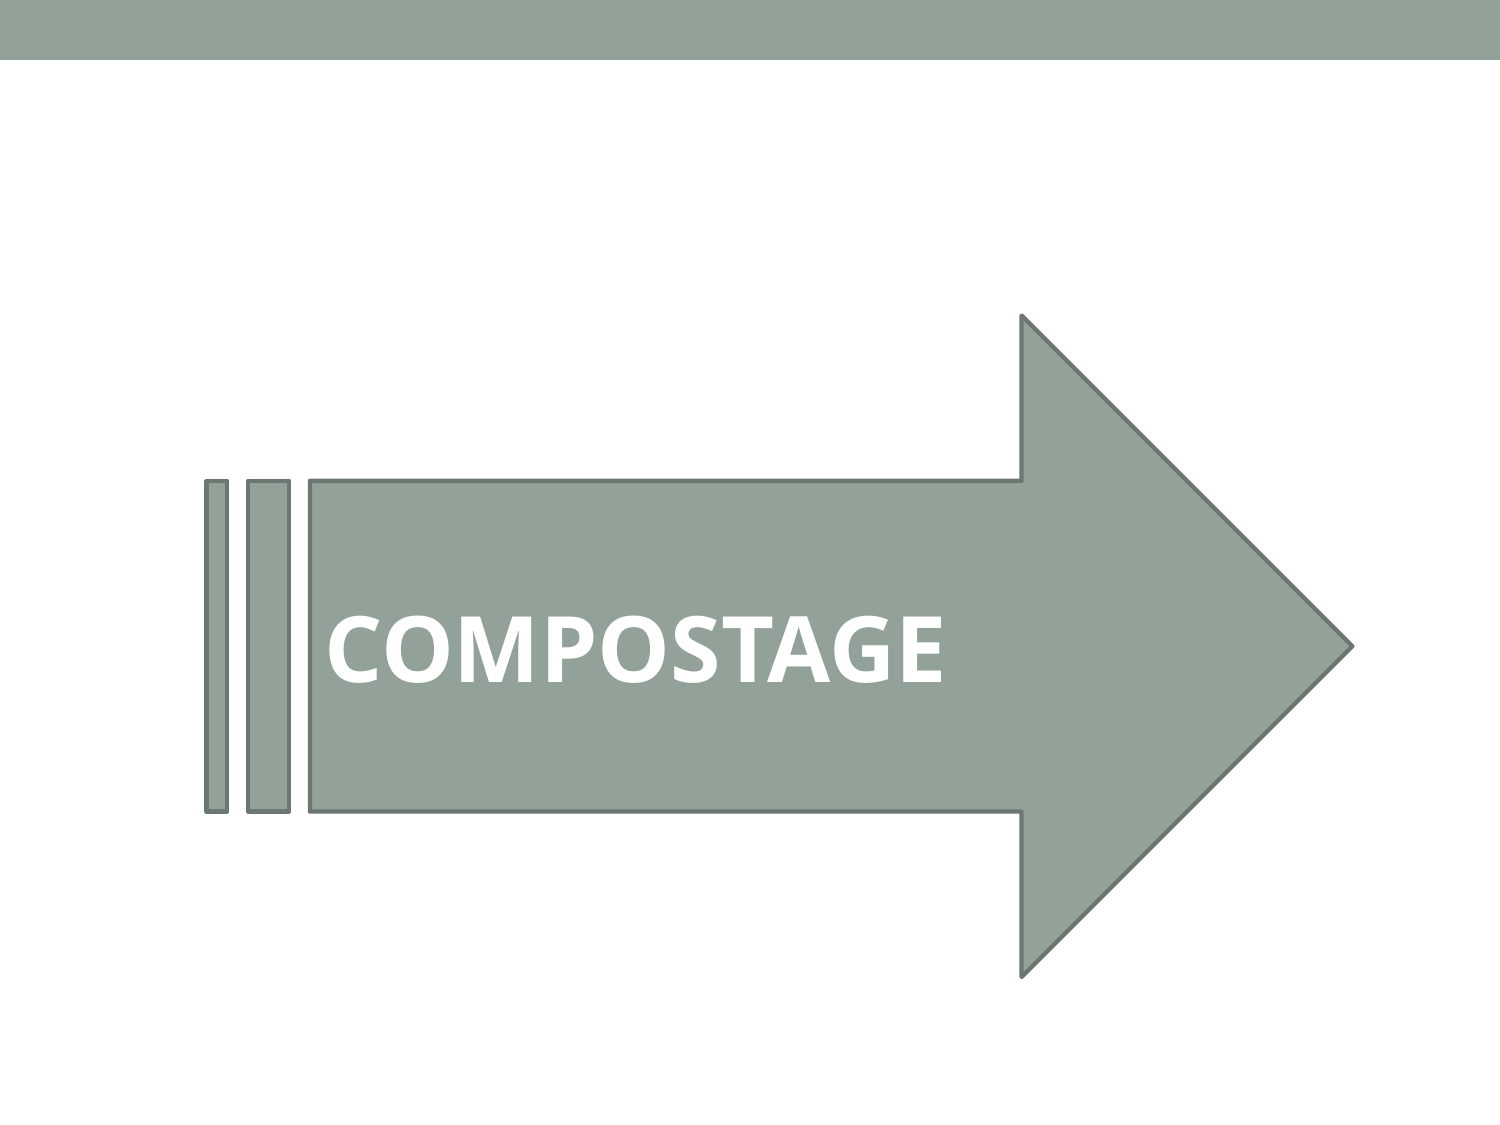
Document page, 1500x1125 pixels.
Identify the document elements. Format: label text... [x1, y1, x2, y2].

text_box COMPOSTAGE [246, 479, 291, 814]
text_box COMPOSTAGE [204, 479, 229, 814]
text_box COMPOSTAGE [307, 313, 1355, 979]
